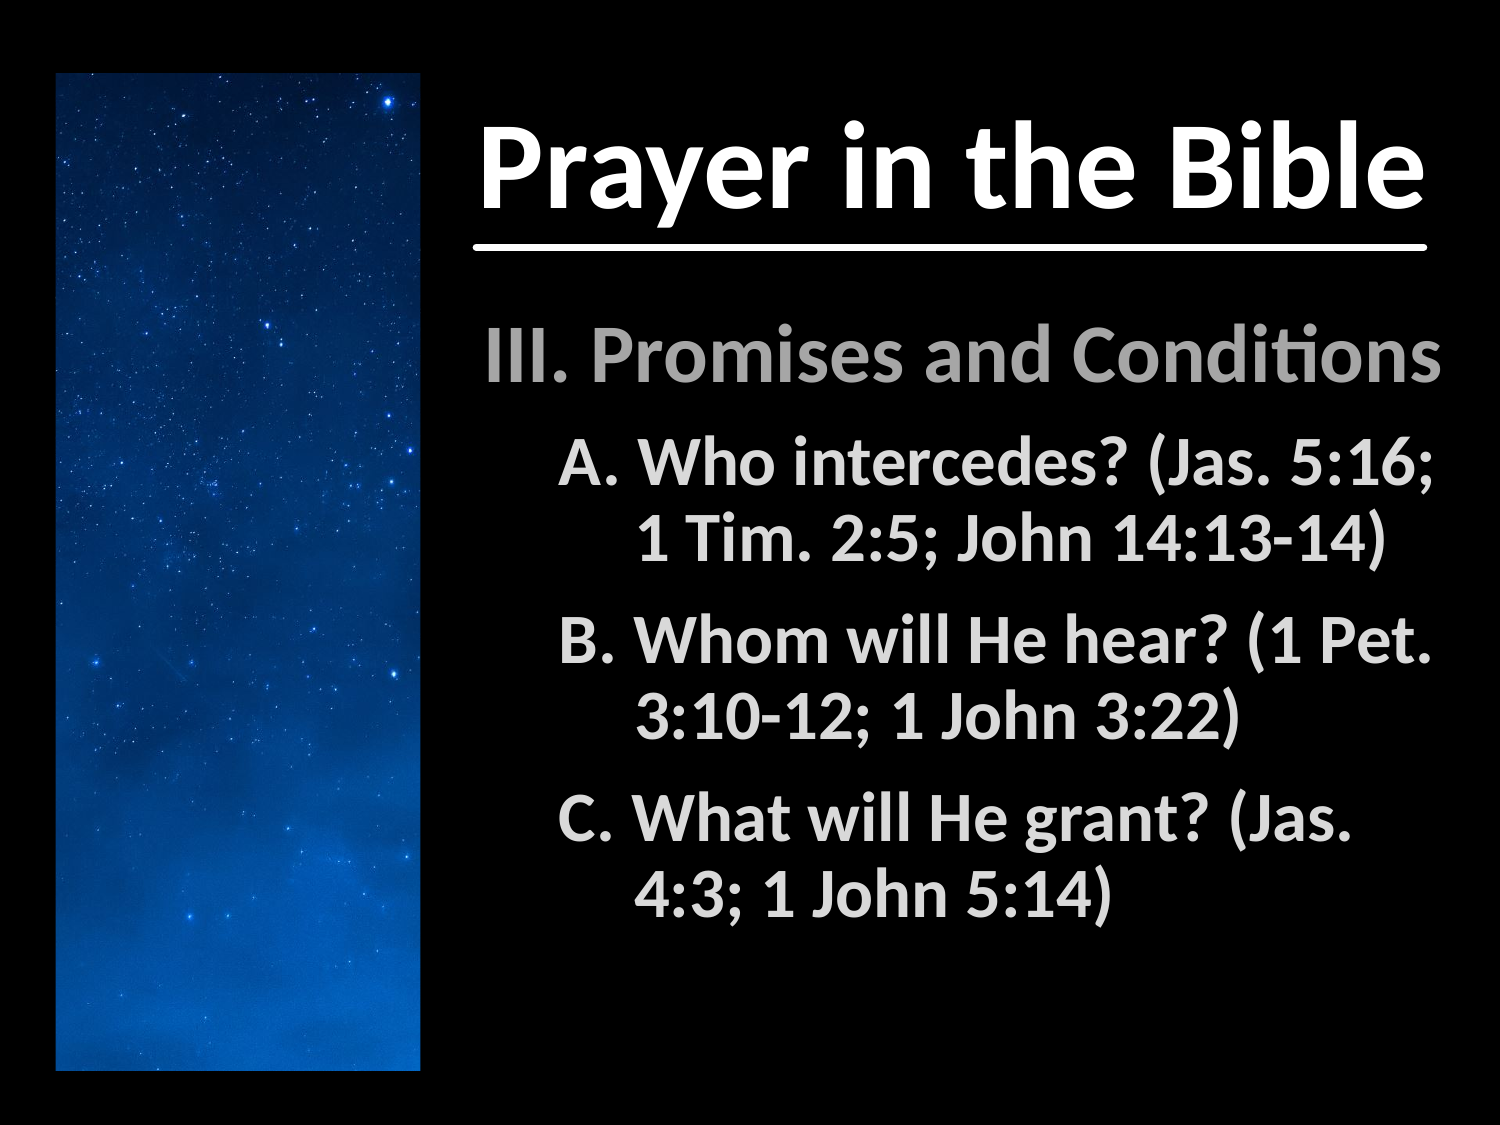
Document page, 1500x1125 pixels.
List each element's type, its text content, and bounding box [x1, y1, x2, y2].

text_box III. Promises and Conditions A. Who intercedes? (Jas. 5:16; 1 Tim. 2:5; John 14:13-14) B. Whom will He hear? (1 Pet. 3:10-12; 1 John 3:22) C. What will He grant? (Jas. 4:3; 1 John 5:14) [468, 292, 1479, 941]
picture [55, 73, 421, 1071]
text_box Prayer in the Bible [463, 76, 1445, 241]
